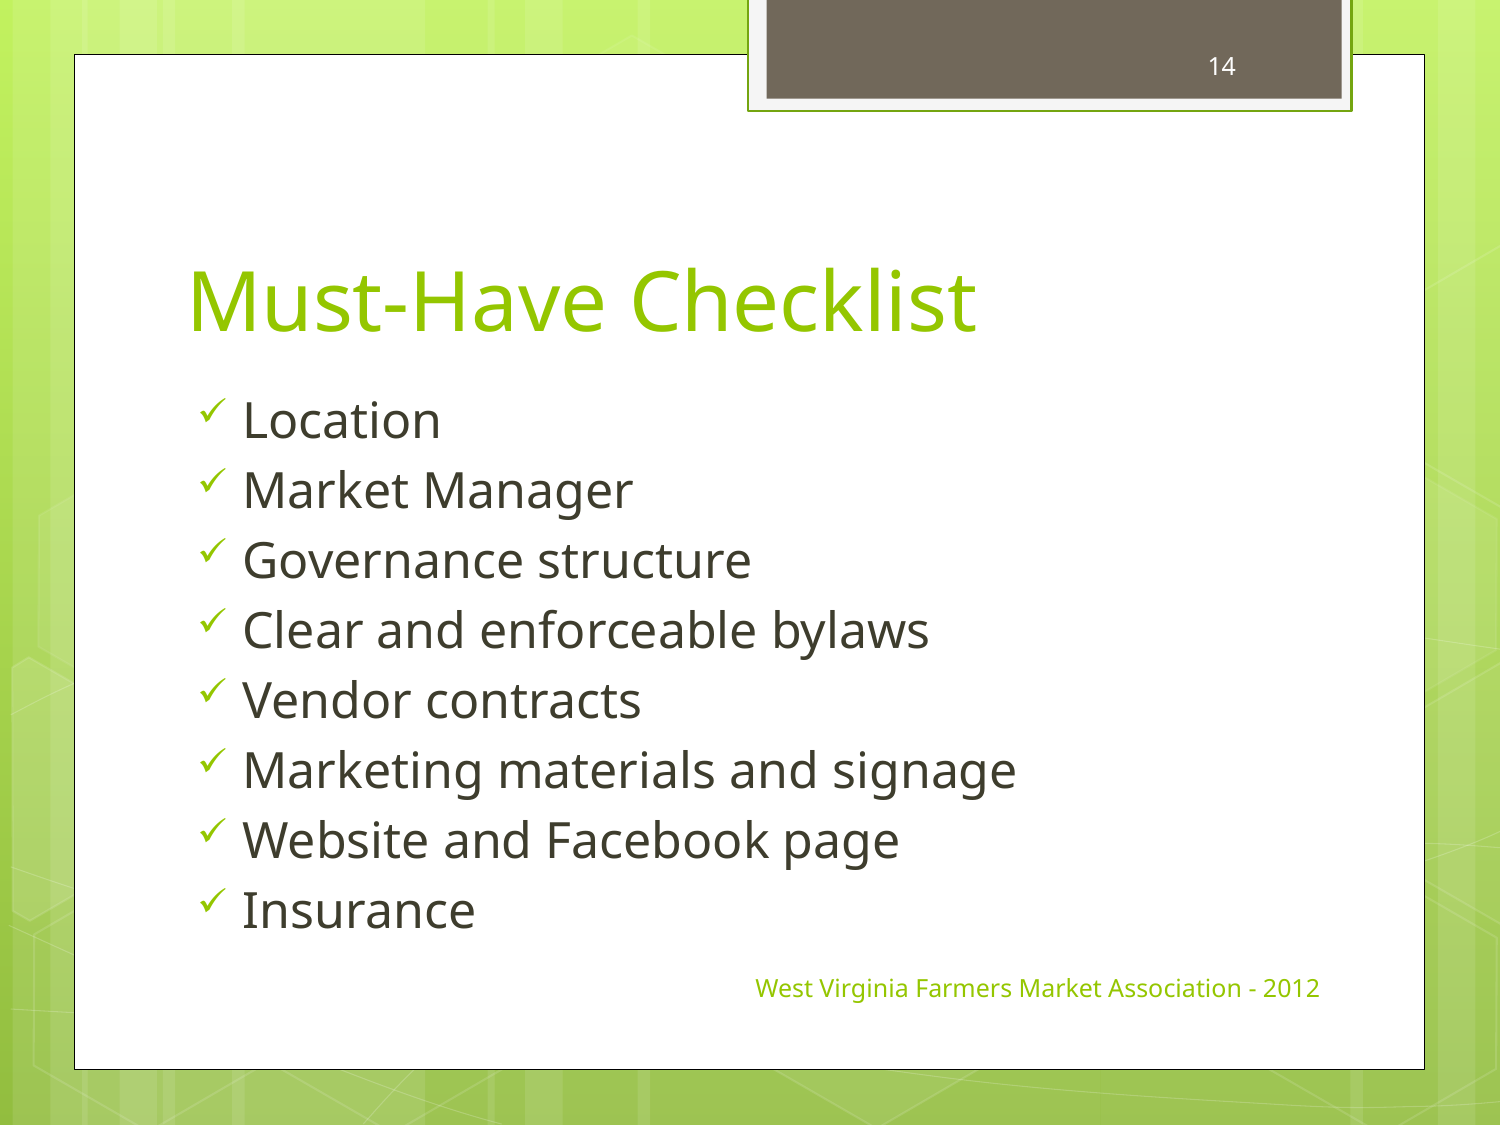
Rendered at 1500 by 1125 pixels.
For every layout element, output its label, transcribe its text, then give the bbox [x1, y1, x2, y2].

title Must-Have Checklist [171, 168, 1324, 357]
list Location Market Manager Governance structure Clear and enforceable bylaws Vendor contracts Marketing materials and signage Website and Facebook page Insurance [171, 381, 1283, 957]
footer West Virginia Farmers Market Association - 2012 [699, 960, 1336, 1020]
slide_number 14 [1112, 37, 1331, 98]
